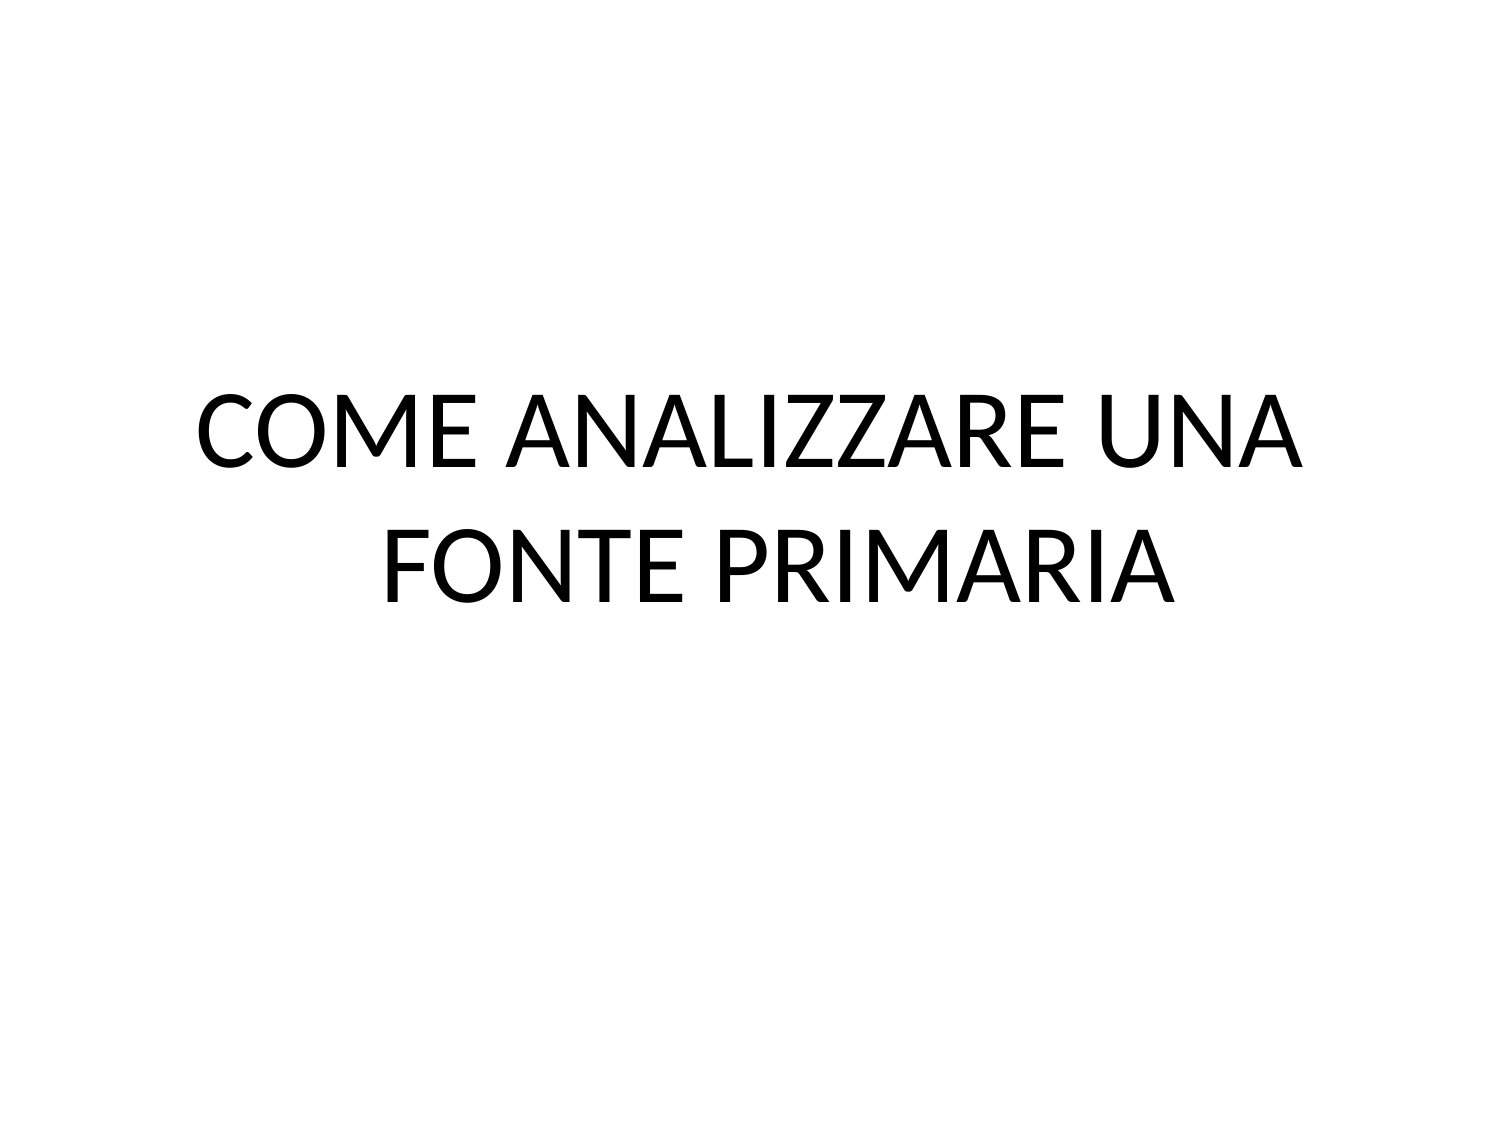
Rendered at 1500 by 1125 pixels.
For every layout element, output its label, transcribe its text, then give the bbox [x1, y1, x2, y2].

list COME ANALIZZARE UNA FONTE PRIMARIA [75, 58, 1425, 1005]
